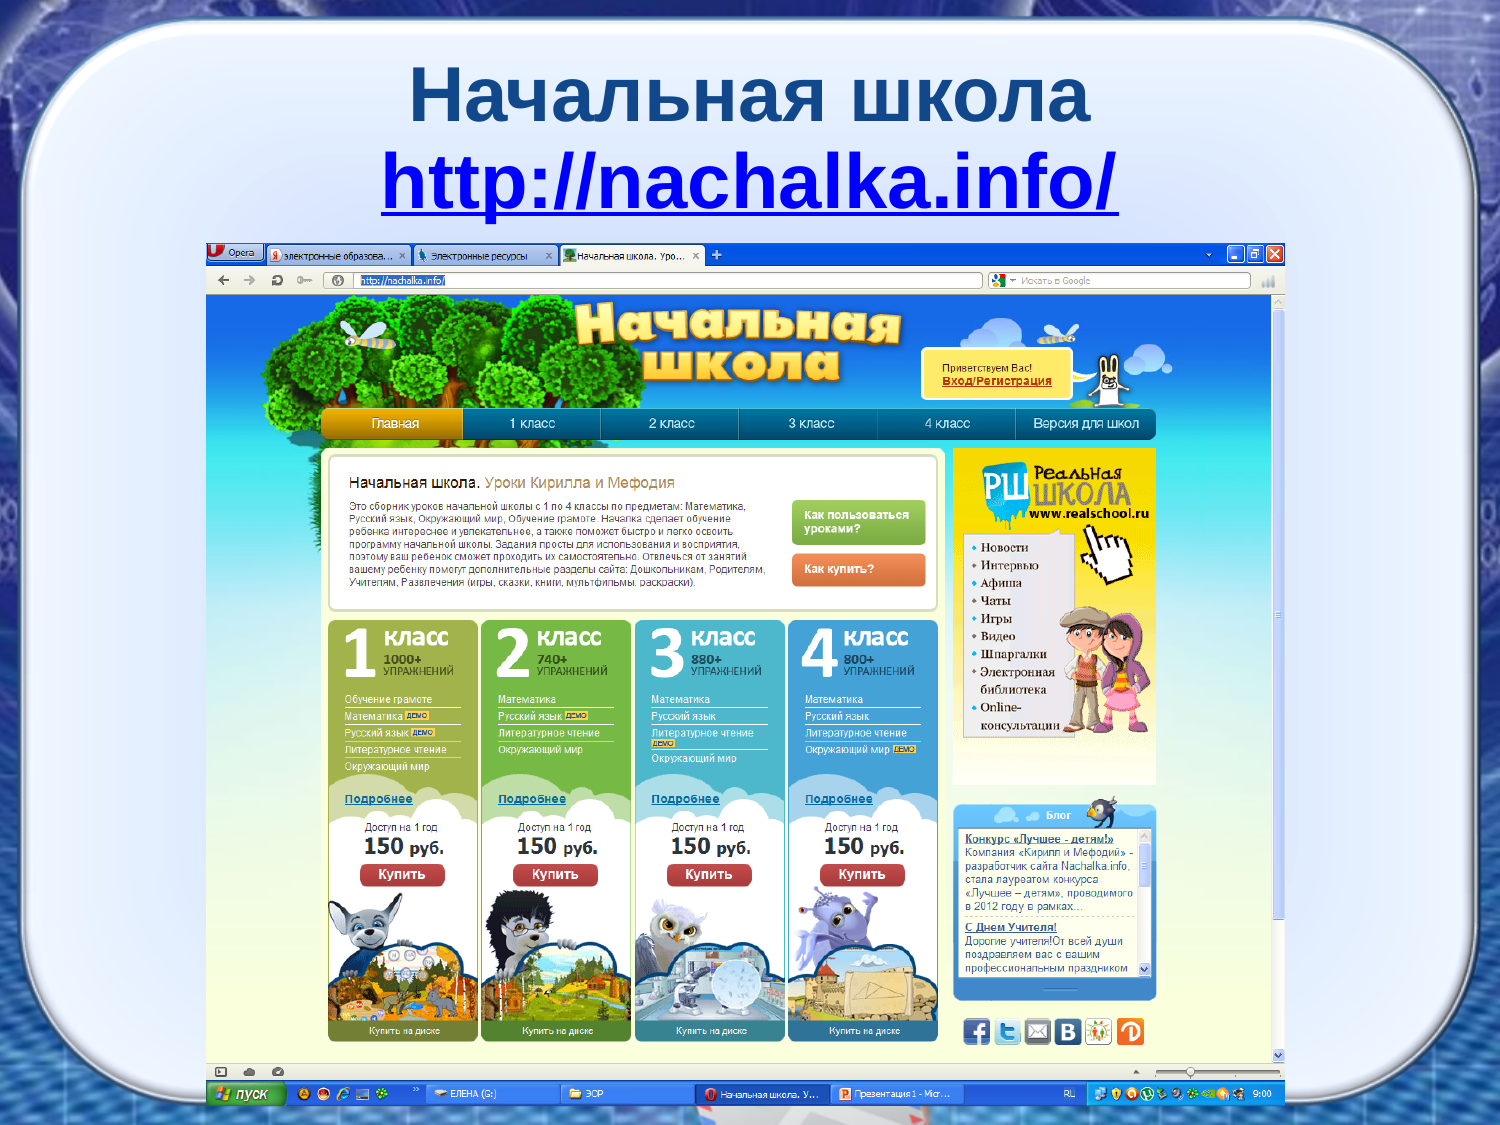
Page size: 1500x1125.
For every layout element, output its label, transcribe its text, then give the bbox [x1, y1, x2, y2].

picture [0, 0, 1500, 1125]
title Начальная школа http://nachalka.info/ [100, 42, 1400, 233]
